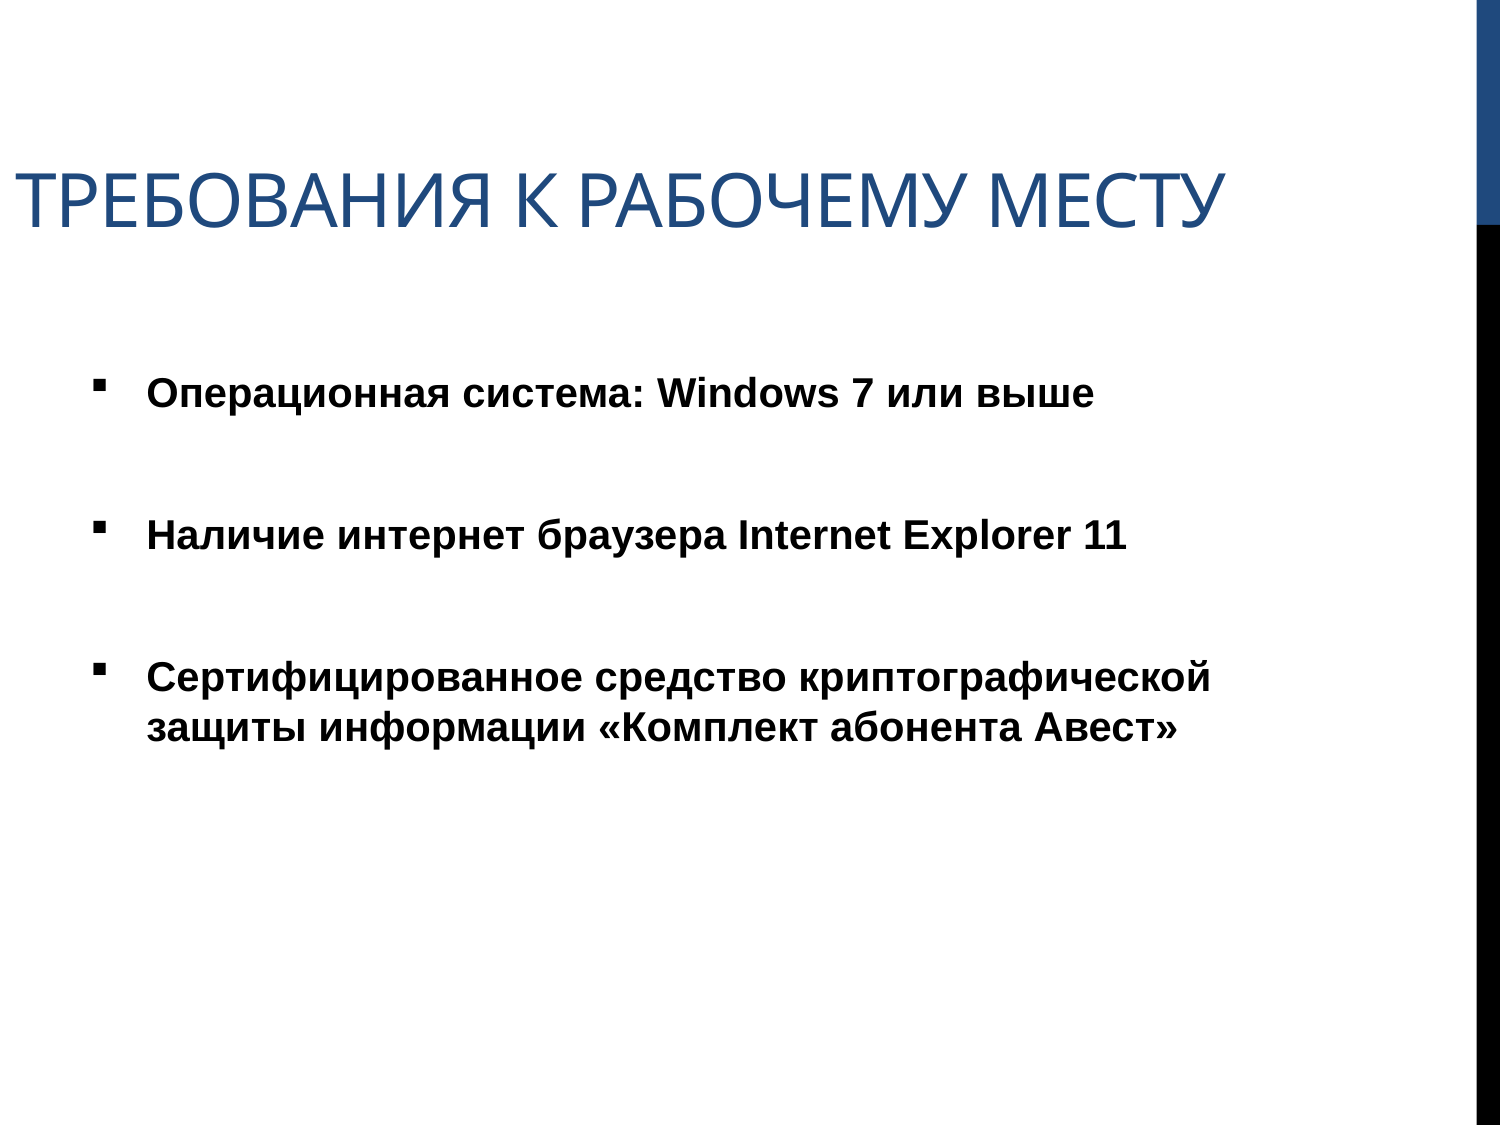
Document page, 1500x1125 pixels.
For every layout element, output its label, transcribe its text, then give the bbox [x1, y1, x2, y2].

list Операционная система: Windows 7 или выше Наличие интернет браузера Internet Explorer 11 Сертифицированное средство криптографической защиты информации «Комплект абонента Авест» [75, 287, 1325, 1005]
title Требования к рабочему месту [0, 25, 1471, 250]
